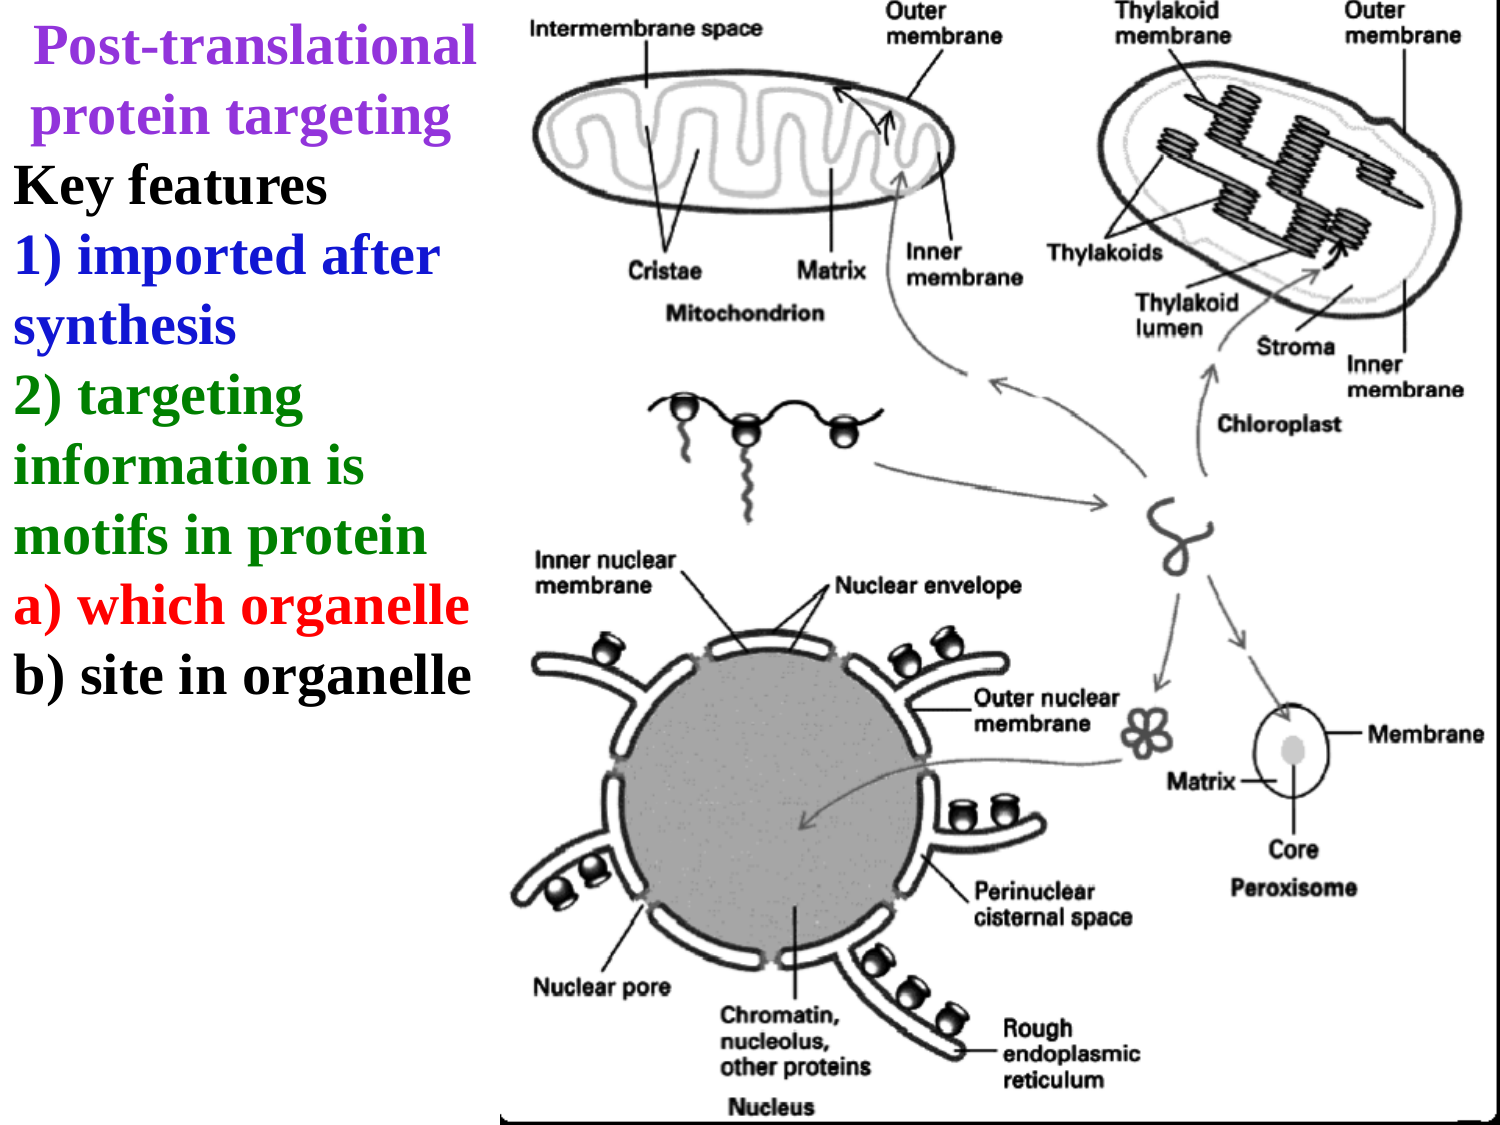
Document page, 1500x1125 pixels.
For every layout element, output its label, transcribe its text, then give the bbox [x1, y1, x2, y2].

text_box Post-translational protein targeting Key features 1) imported after synthesis 2) targeting information is motifs in protein a) which organelle b) site in organelle [0, 0, 497, 714]
picture [499, 0, 1500, 1125]
